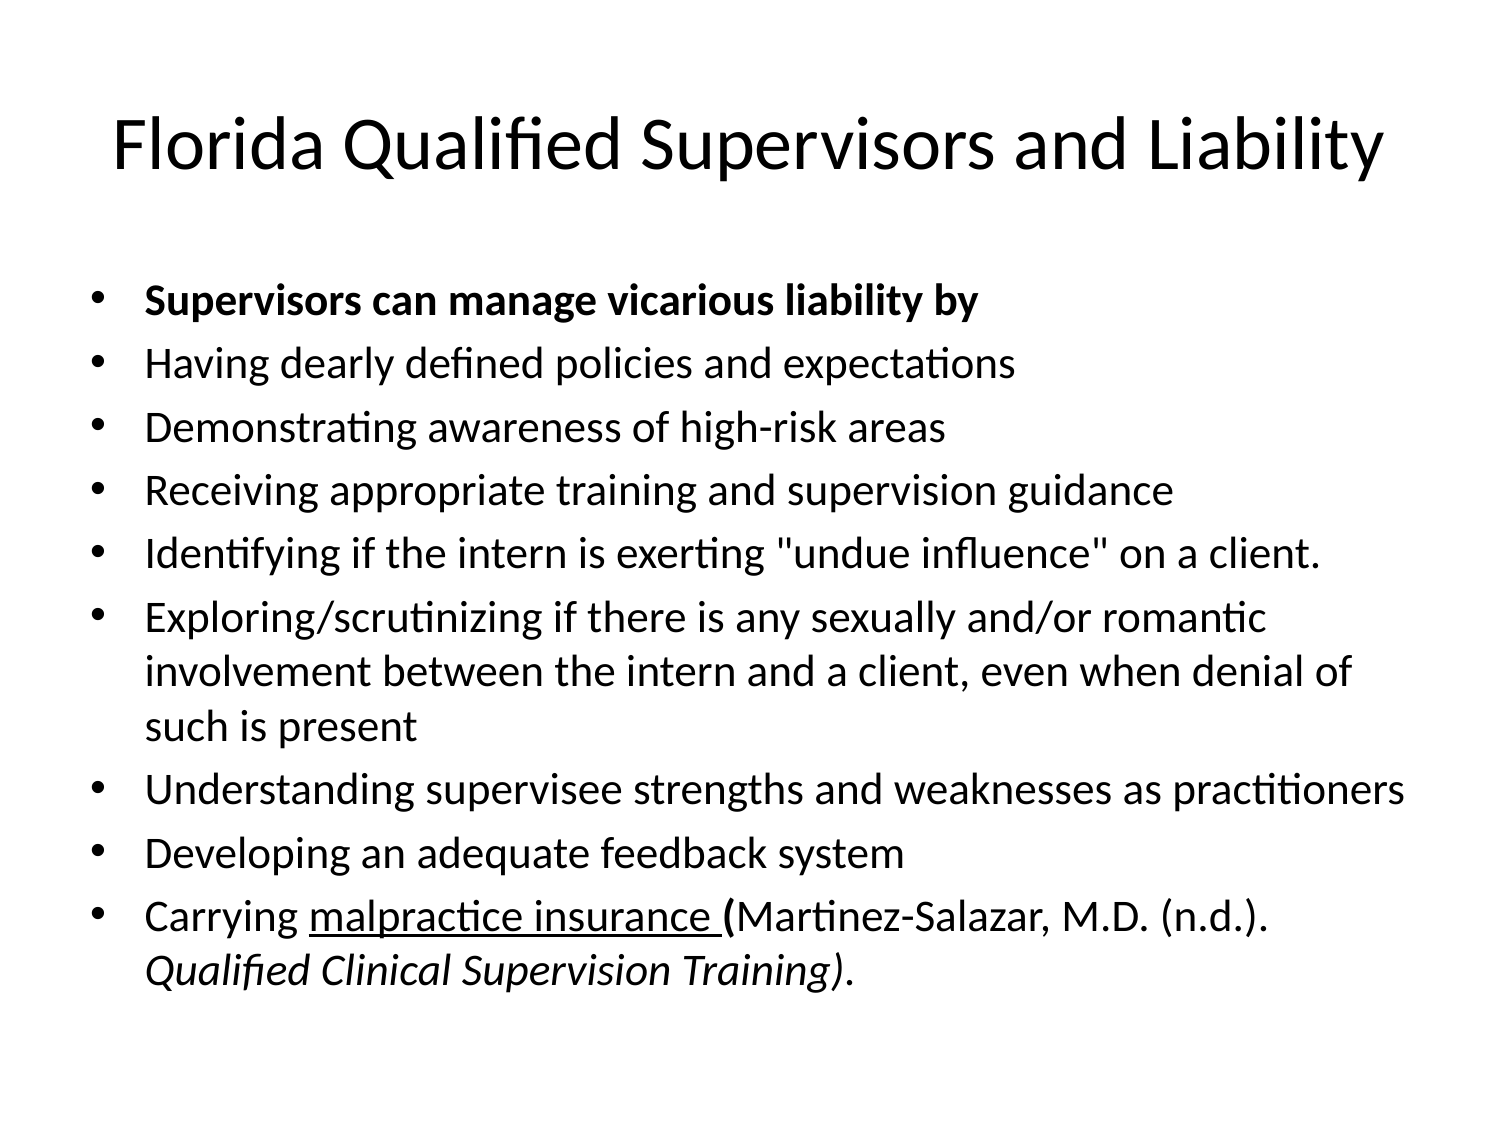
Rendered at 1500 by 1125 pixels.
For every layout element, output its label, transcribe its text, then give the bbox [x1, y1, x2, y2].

list Supervisors can manage vicarious liability by Having dearly defined policies and expectations Demonstrating awareness of high-risk areas Receiving appropriate training and supervision guidance Identifying if the intern is exerting "undue influence" on a client. Exploring/scrutinizing if there is any sexually and/or romantic involvement between the intern and a client, even when denial of such is present Understanding supervisee strengths and weaknesses as practitioners Developing an adequate feedback system Carrying malpractice insurance (Martinez-Salazar, M.D. (n.d.). Qualified Clinical Supervision Training). [75, 262, 1425, 1005]
title Florida Qualified Supervisors and Liability [75, 45, 1425, 233]
